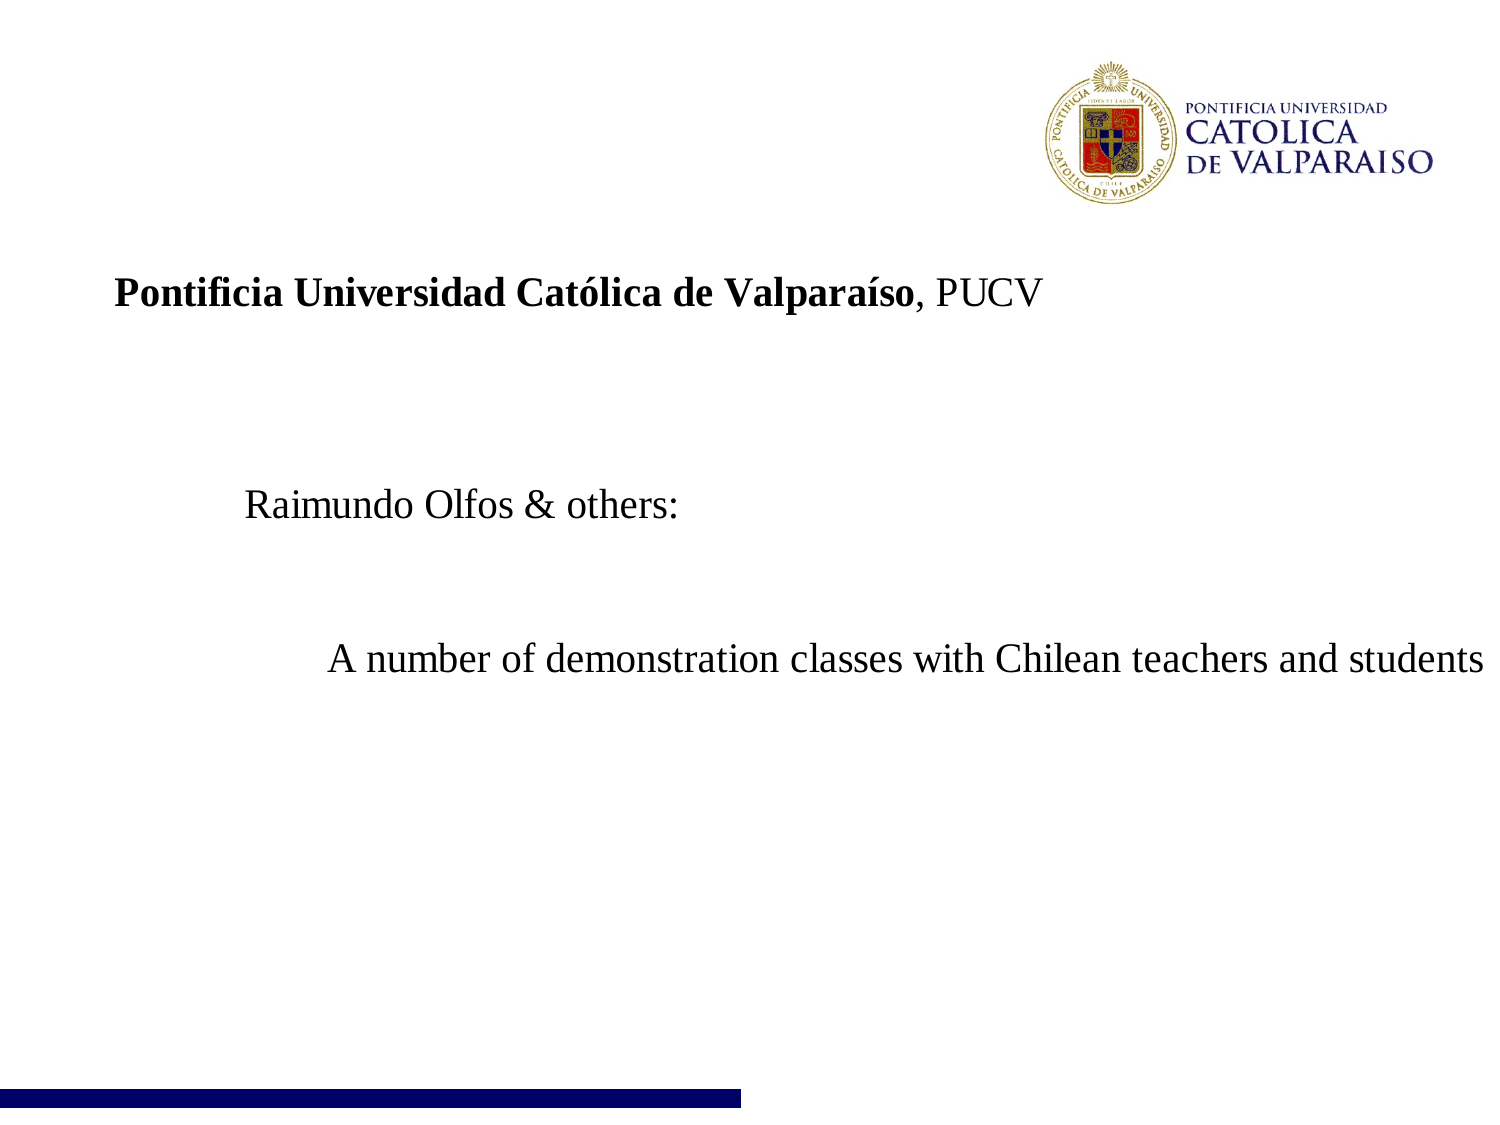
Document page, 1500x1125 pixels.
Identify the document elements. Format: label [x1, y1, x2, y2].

picture [241, 479, 683, 535]
picture [111, 266, 1058, 322]
picture [1039, 54, 1436, 210]
picture [324, 633, 1491, 689]
